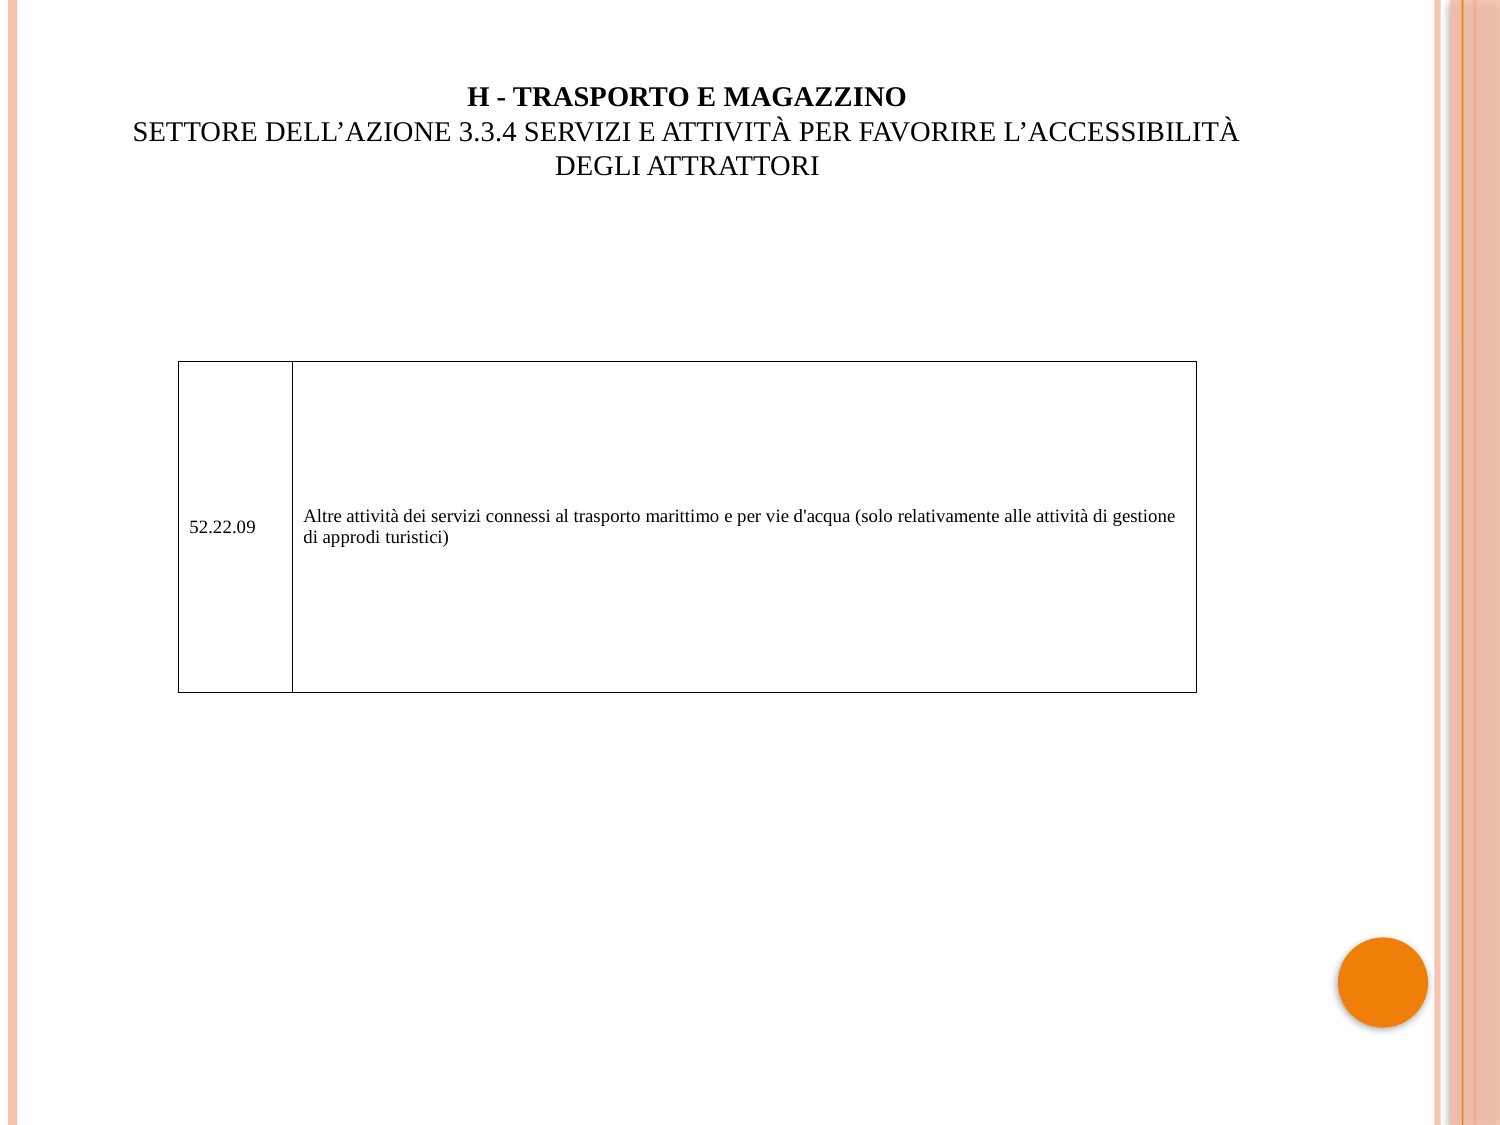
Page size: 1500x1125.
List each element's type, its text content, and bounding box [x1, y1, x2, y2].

text_box [0, 0, 1500, 75]
table_header Altre attività dei servizi connessi al trasporto marittimo e per vie d'acqua (solo relativamente alle attività di gestione di approdi turistici) [293, 362, 1196, 692]
title H - Trasporto e magazzino Settore dell’azione 3.3.4 Servizi e attività per favorire l’accessibilità degli attrattori [75, 75, 1300, 258]
table_header 52.22.09 [179, 362, 292, 692]
